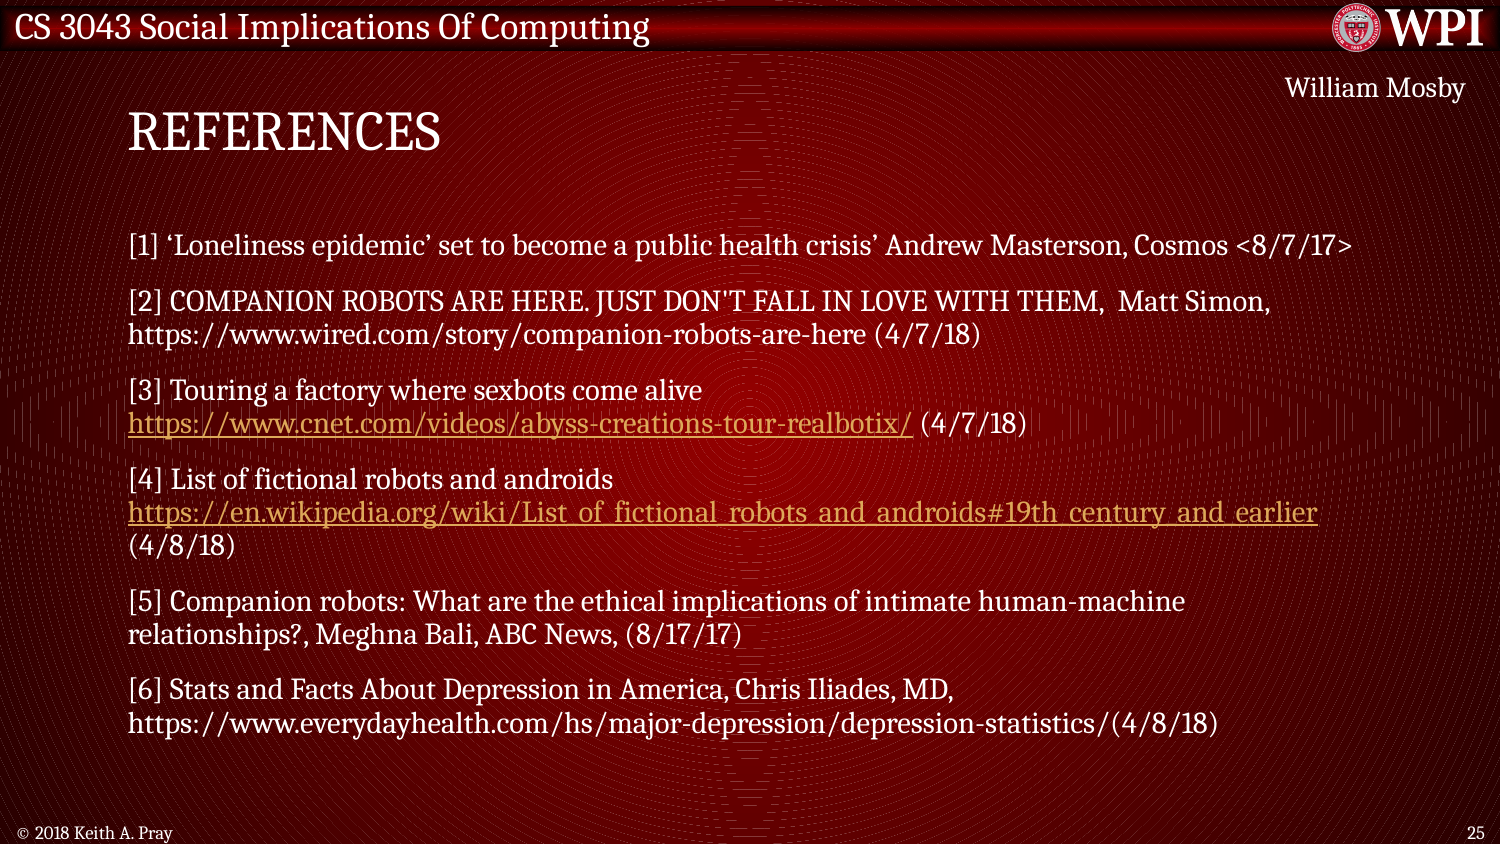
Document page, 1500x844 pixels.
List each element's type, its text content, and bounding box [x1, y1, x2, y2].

footer © 2018 Keith A. Pray [0, 819, 913, 844]
text_box William Mosby [1123, 61, 1481, 111]
title References [112, 59, 1388, 210]
list [1] ‘Loneliness epidemic’ set to become a public health crisis’ Andrew Masterson, Cosmos <8/7/17> [2] COMPANION ROBOTS ARE HERE. JUST DON'T FALL IN LOVE WITH THEM, Matt Simon, https://www.wired.com/story/companion-robots-are-here (4/7/18) [3] Touring a factory where sexbots come alive https://www.cnet.com/videos/abyss-creations-tour-realbotix/ (4/7/18) [4] List of fictional robots and androids https://en.wikipedia.org/wiki/List_of_fictional_robots_and_androids#19th_century_and_earlier(4/8/18) [5] Companion robots: What are the ethical implications of intimate human-machine relationships?, Meghna Bali, ABC News, (8/17/17) [6] Stats and Facts About Depression in America, Chris Iliades, MD, https://www.everydayhealth.com/hs/major-depression/depression-statistics/(4/8/18) [112, 221, 1388, 772]
slide_number 25 [1397, 819, 1500, 844]
picture [1332, 3, 1483, 52]
